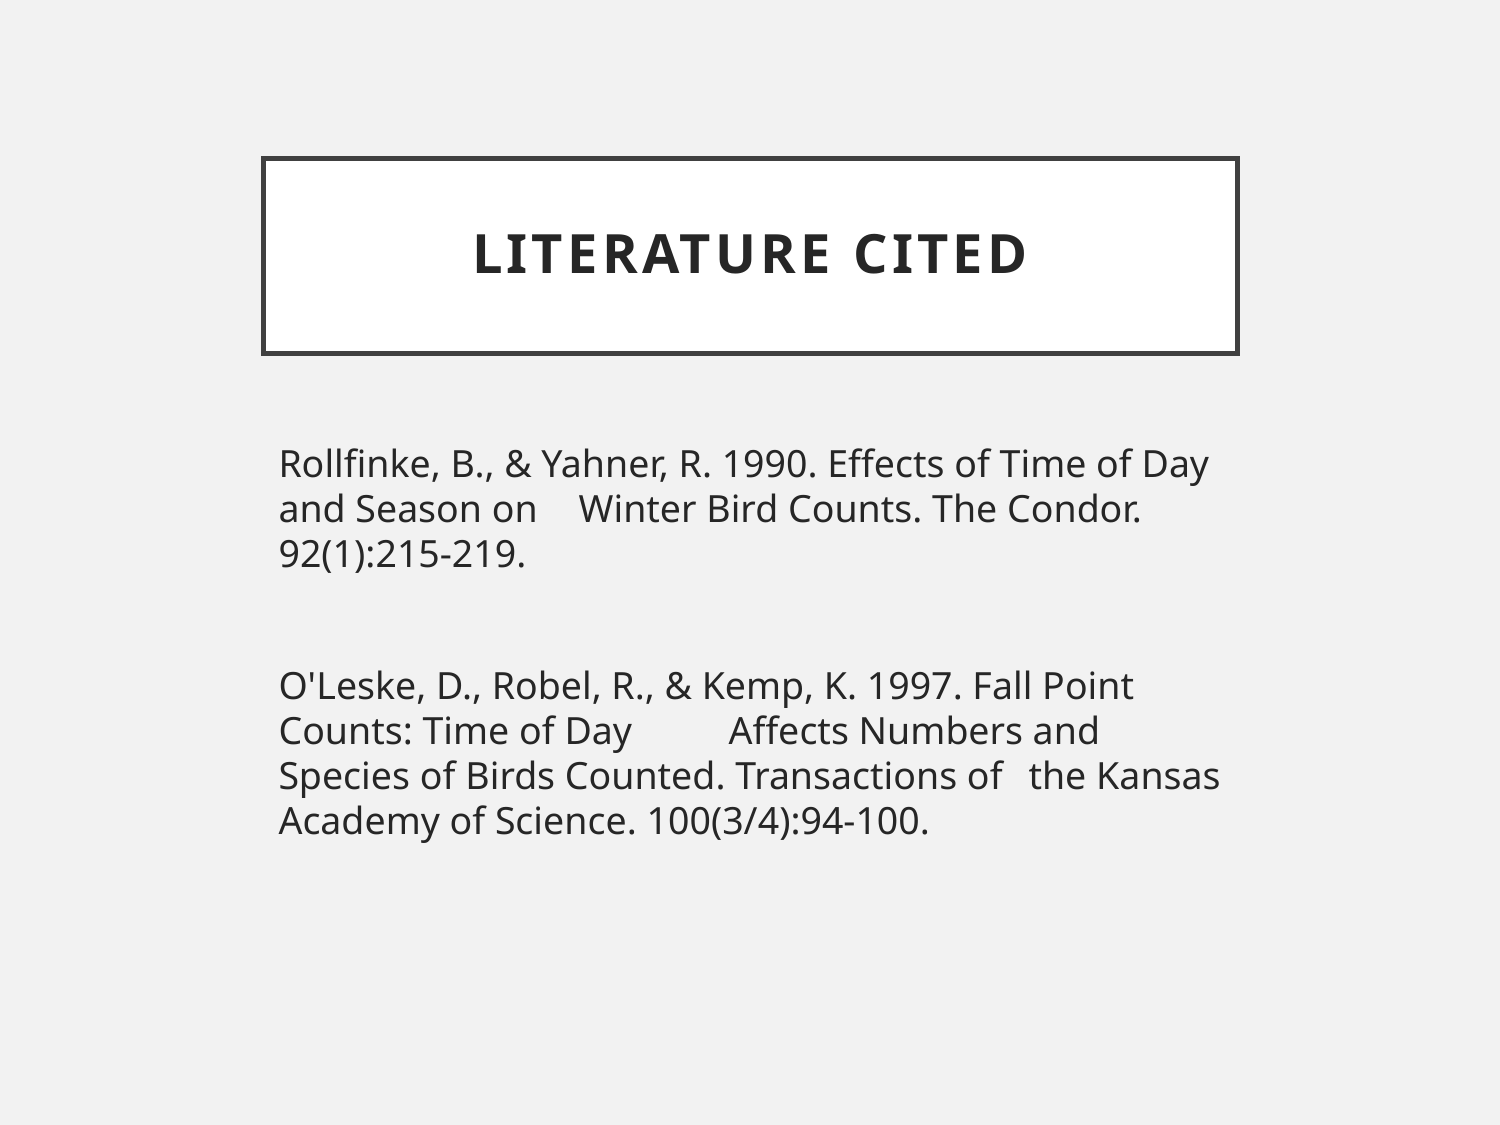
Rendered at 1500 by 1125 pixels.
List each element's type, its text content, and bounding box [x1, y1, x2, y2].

list Rollfinke, B., & Yahner, R. 1990. Effects of Time of Day and Season on Winter Bird Counts. The Condor. 92(1):215-219. O'Leske, D., Robel, R., & Kemp, K. 1997. Fall Point Counts: Time of Day Affects Numbers and Species of Birds Counted. Transactions of the Kansas Academy of Science. 100(3/4):94-100. [263, 432, 1238, 942]
title Literature Cited [261, 156, 1240, 356]
